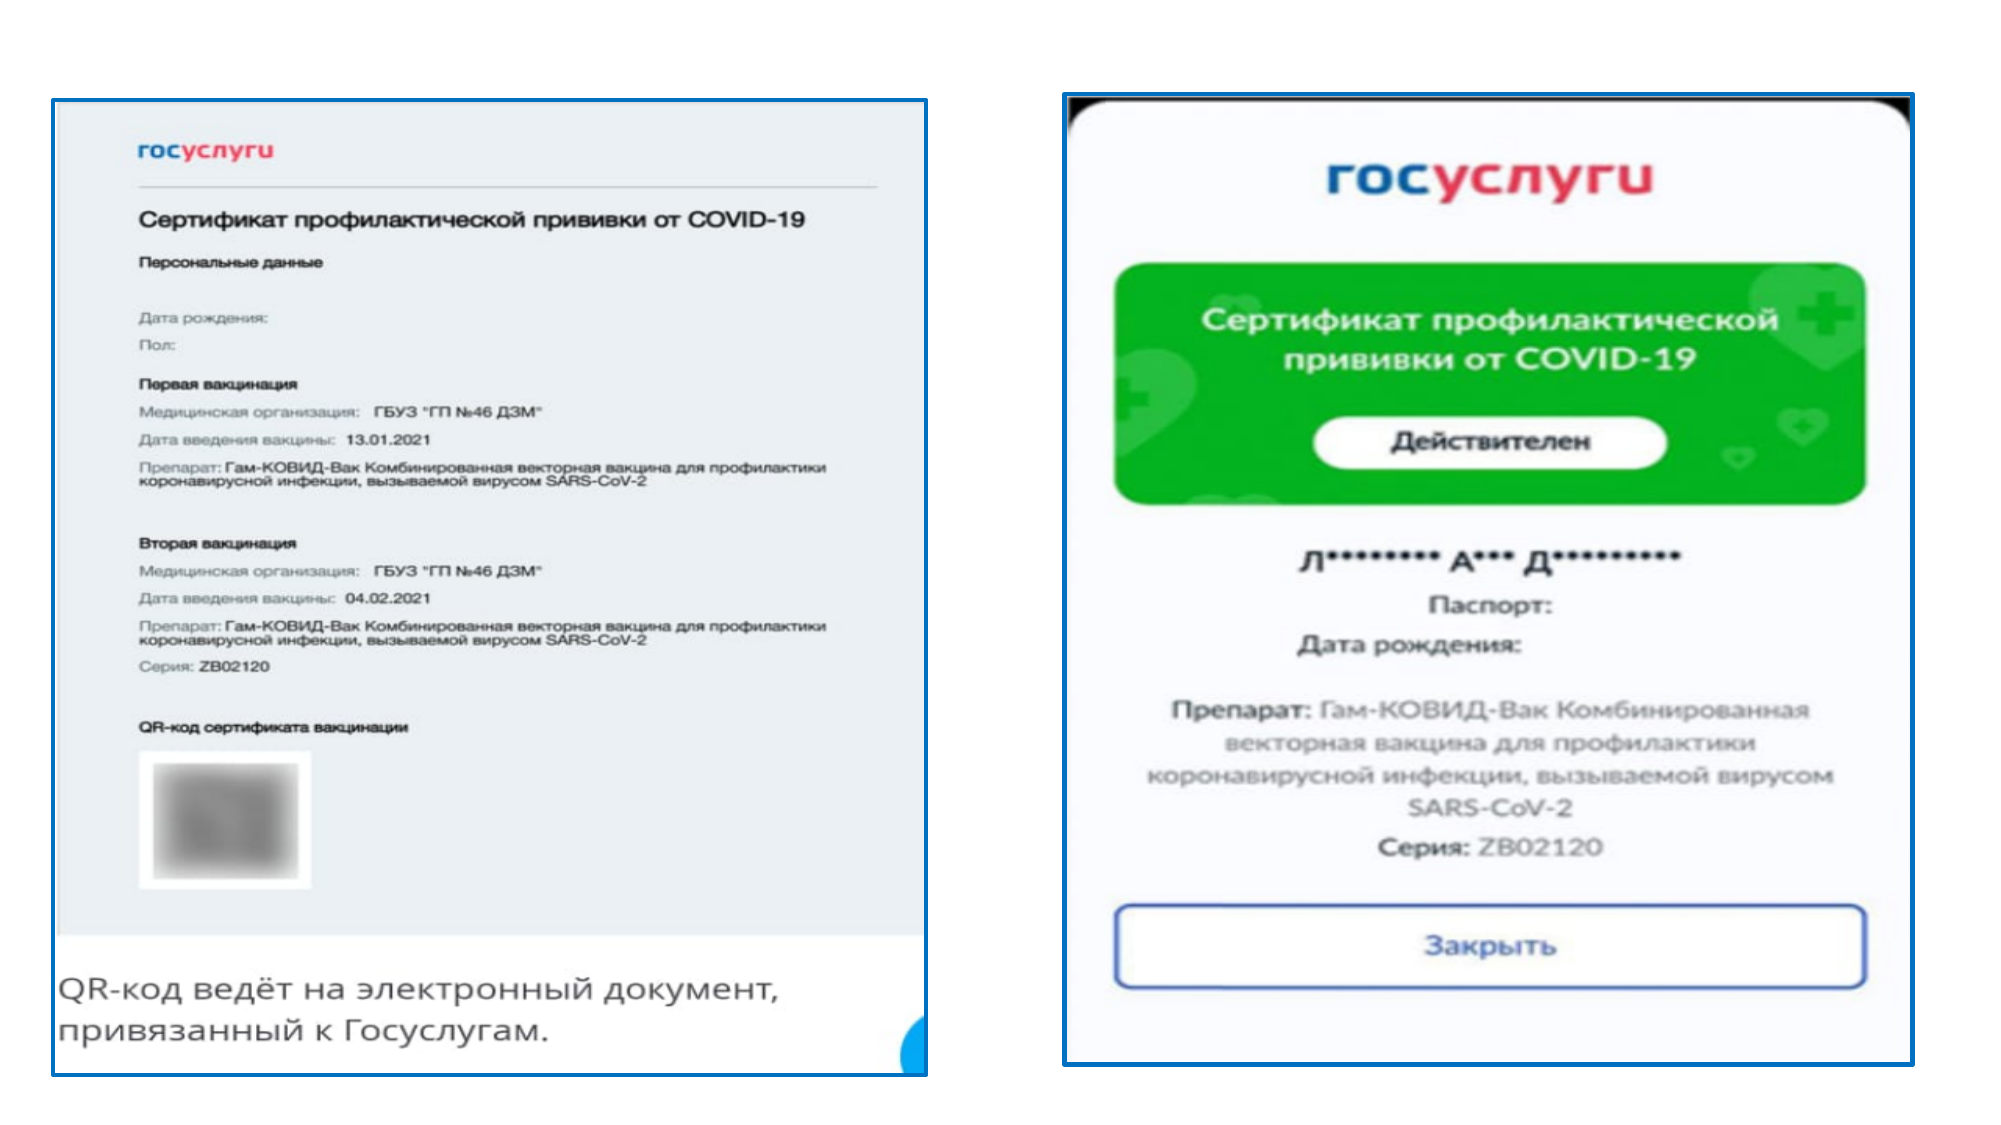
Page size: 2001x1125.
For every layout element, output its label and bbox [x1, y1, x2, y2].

picture [55, 102, 924, 1073]
picture [1066, 95, 1911, 1063]
